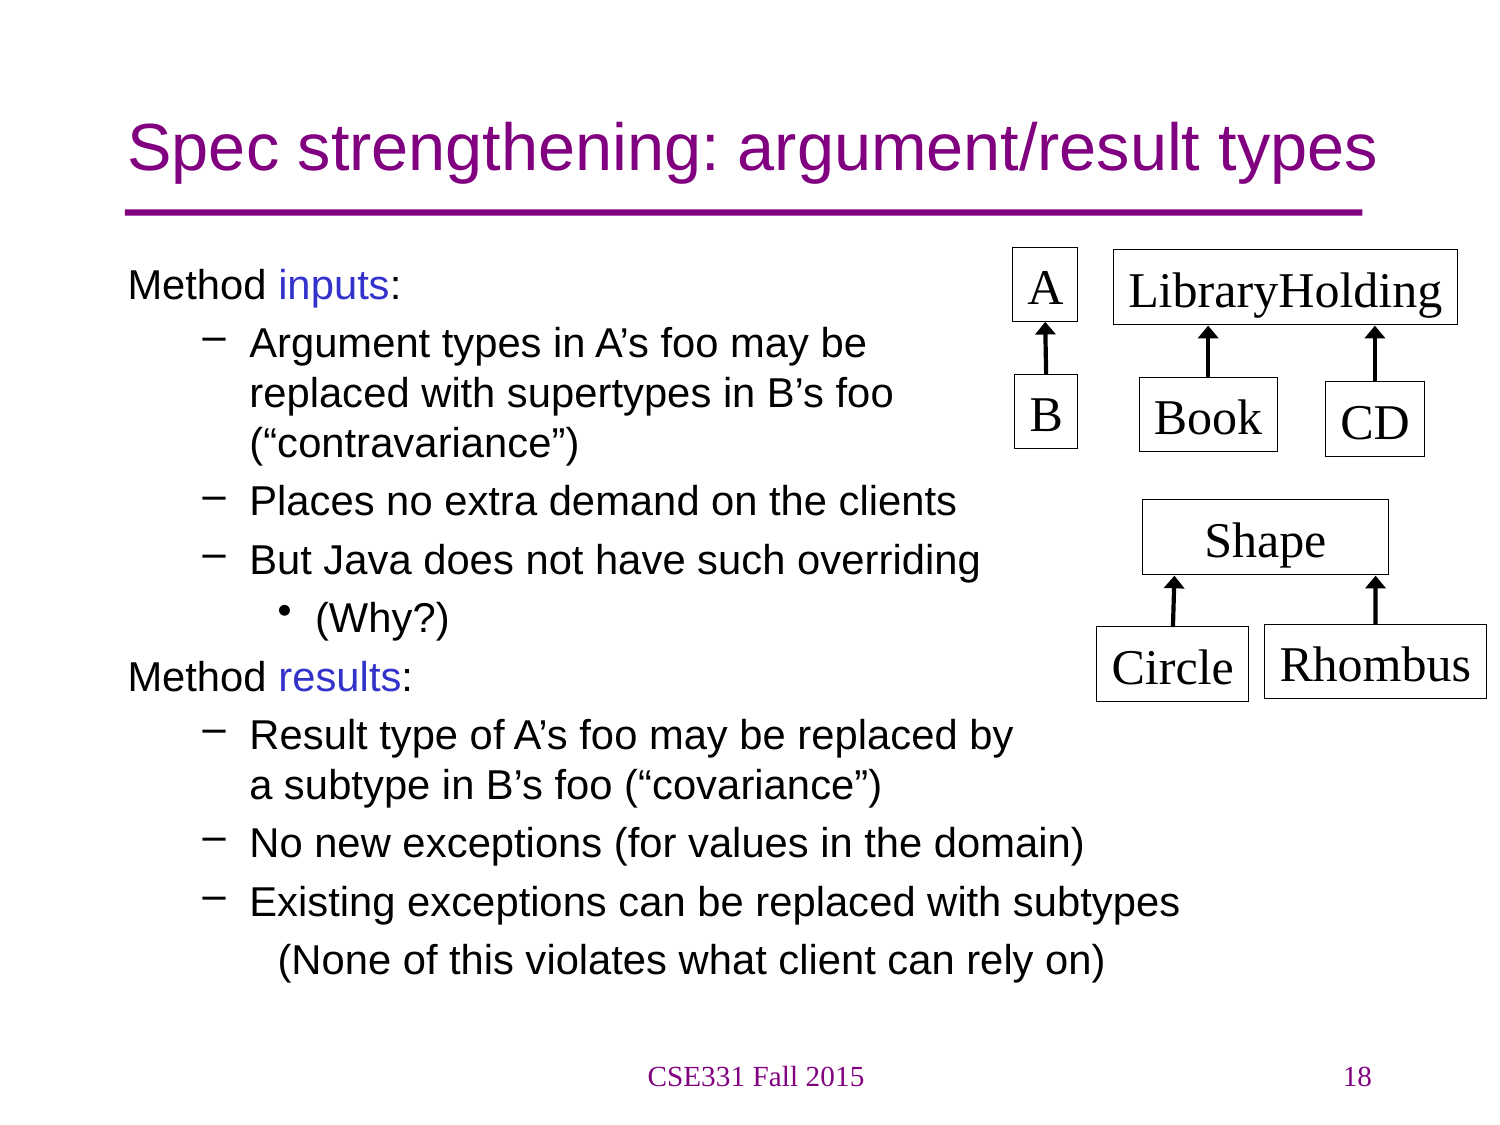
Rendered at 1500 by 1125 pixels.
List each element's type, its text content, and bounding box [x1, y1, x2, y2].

slide_number 18 [1074, 1049, 1388, 1125]
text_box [1100, 499, 1488, 703]
title Spec strengthening: argument/result types [112, 50, 1475, 238]
footer CSE331 Fall 2015 [474, 1049, 1038, 1125]
list Method inputs: Argument types in A’s foo may be replaced with supertypes in B’s foo (“contravariance”) Places no extra demand on the clients But Java does not have such overriding (Why?) Method results: Result type of A’s foo may be replaced by a subtype in B’s foo (“covariance”) No new exceptions (for values in the domain) Existing exceptions can be replaced with subtypes (None of this violates what client can rely on) [112, 249, 1438, 1063]
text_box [1015, 246, 1076, 451]
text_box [1120, 249, 1451, 458]
